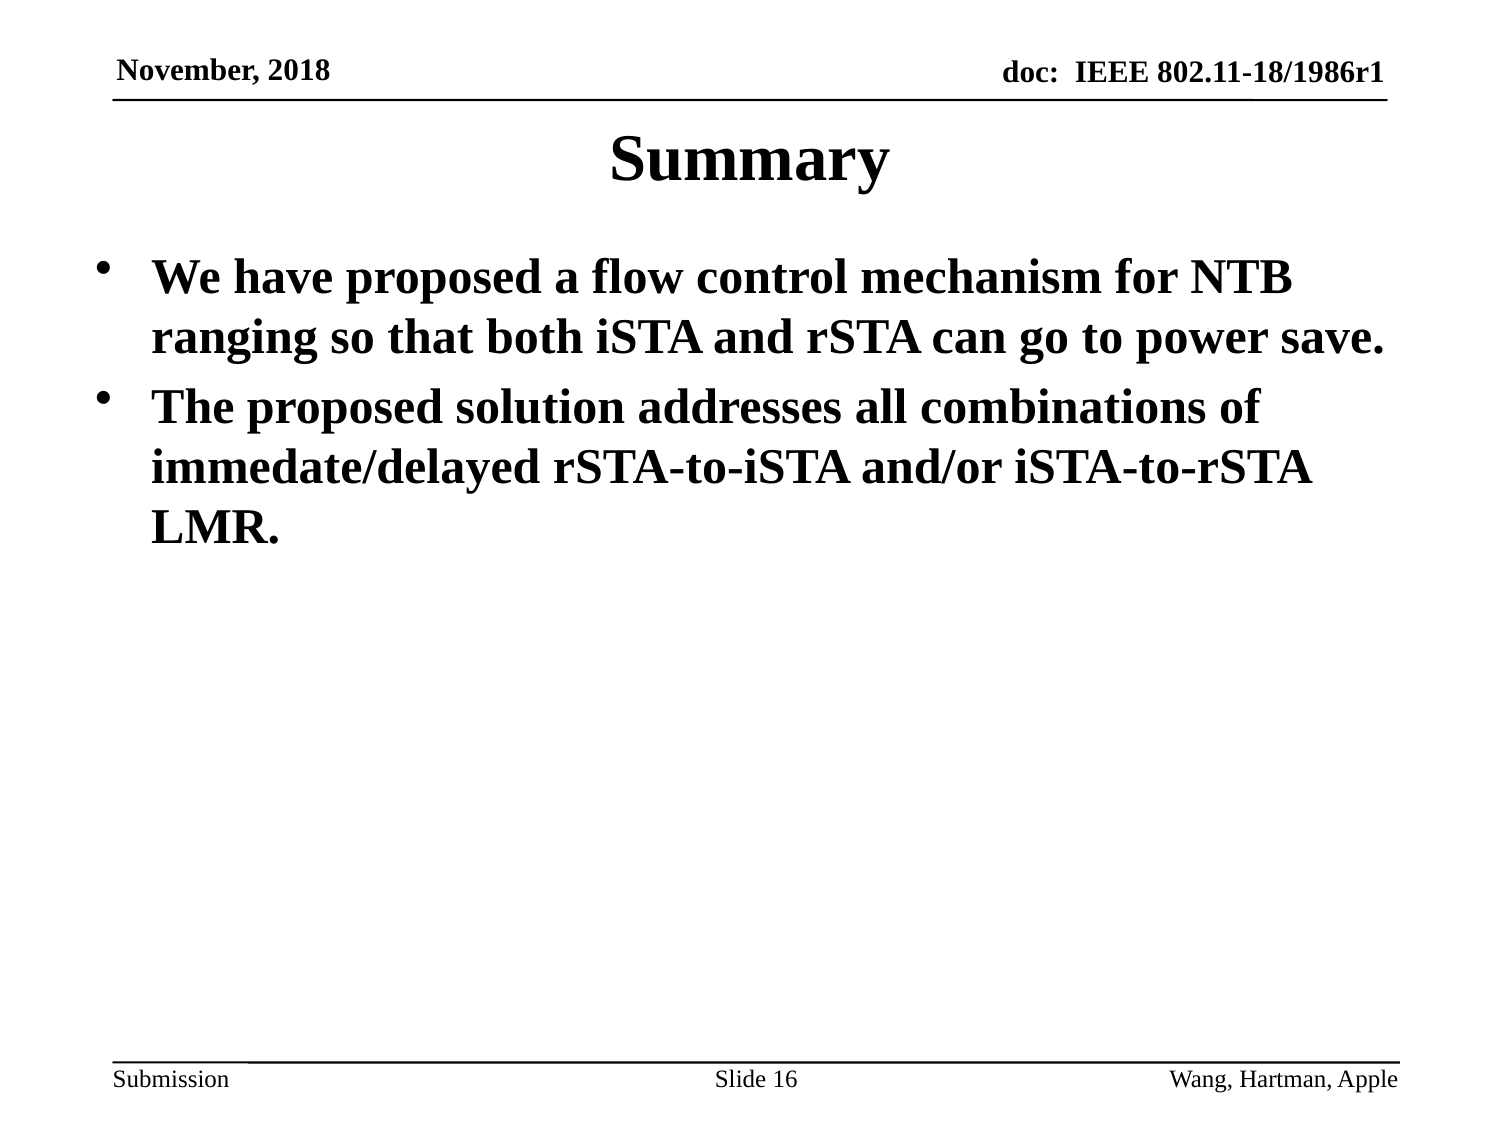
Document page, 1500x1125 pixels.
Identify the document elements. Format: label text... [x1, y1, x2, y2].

list We have proposed a flow control mechanism for NTB ranging so that both iSTA and rSTA can go to power save. The proposed solution addresses all combinations of immedate/delayed rSTA-to-iSTA and/or iSTA-to-rSTA LMR. [79, 236, 1436, 1012]
title Summary [112, 109, 1388, 198]
slide_number Slide 16 [712, 1062, 800, 1093]
footer Wang, Hartman, Apple [917, 1062, 1399, 1093]
